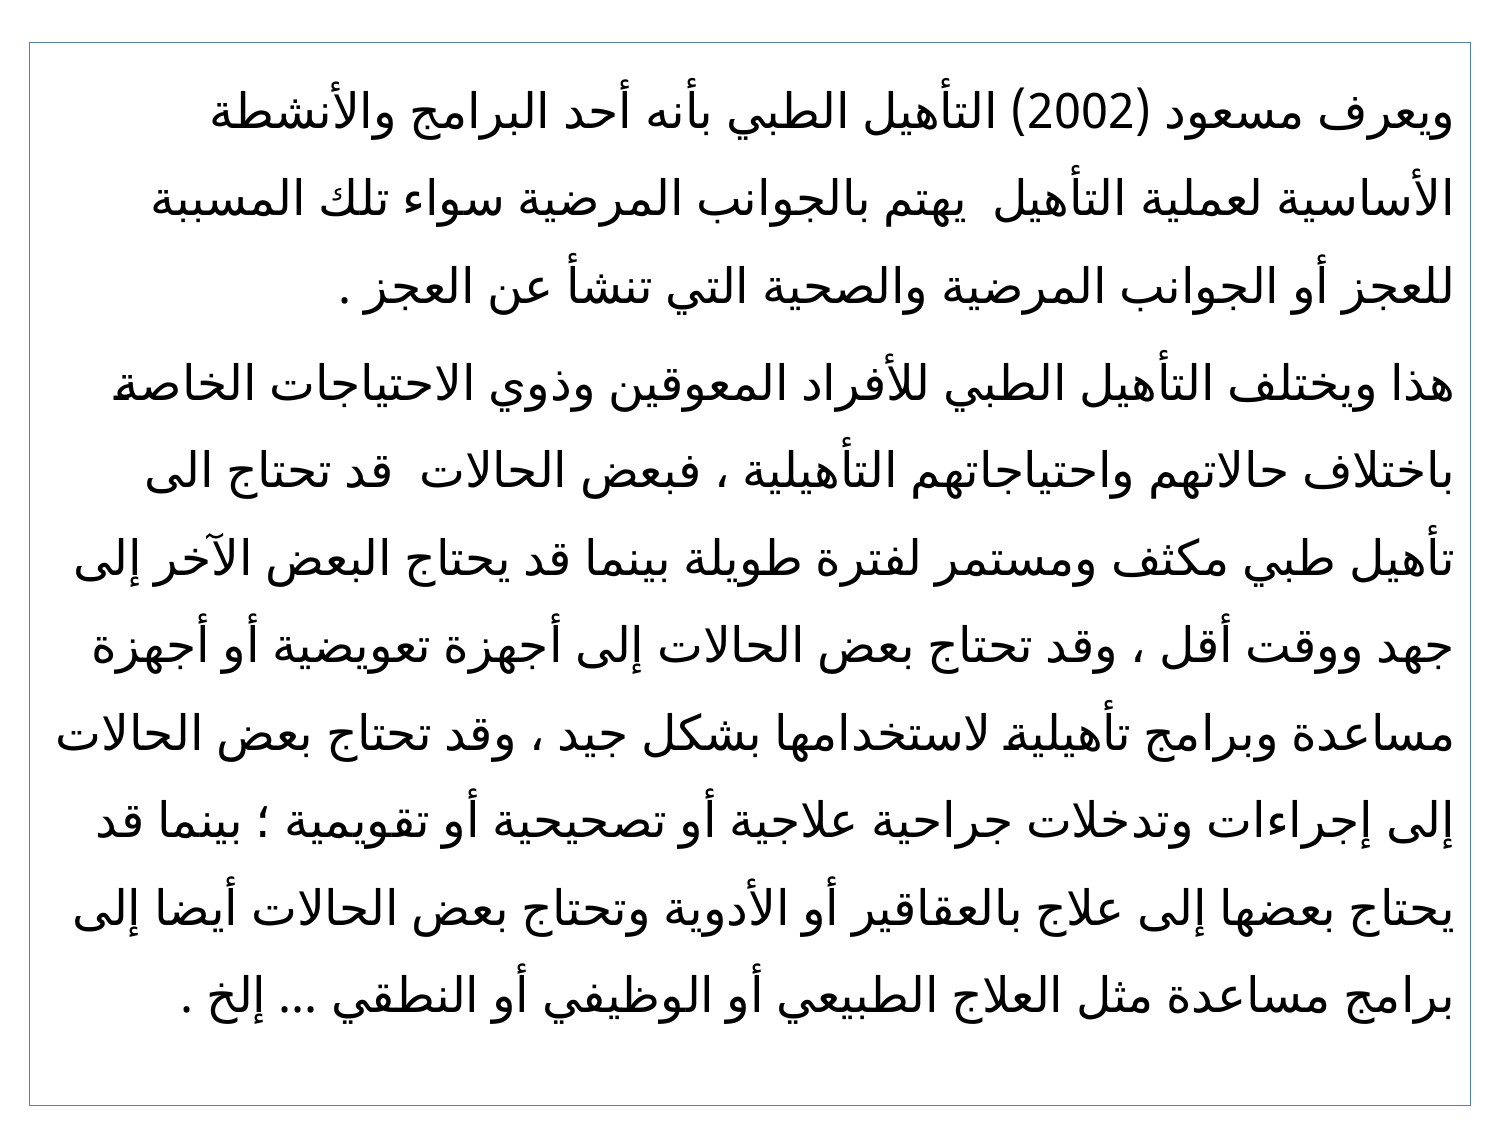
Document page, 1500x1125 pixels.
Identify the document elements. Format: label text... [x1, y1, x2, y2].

list ويعرف مسعود (2002) التأهيل الطبي بأنه أحد البرامج والأنشطة الأساسية لعملية التأهيل يهتم بالجوانب المرضية سواء تلك المسببة للعجز أو الجوانب المرضية والصحية التي تنشأ عن العجز . هذا ويختلف التأهيل الطبي للأفراد المعوقين وذوي الاحتياجات الخاصة باختلاف حالاتهم واحتياجاتهم التأهيلية ، فبعض الحالات قد تحتاج الى تأهيل طبي مكثف ومستمر لفترة طويلة بينما قد يحتاج البعض الآخر إلى جهد ووقت أقل ، وقد تحتاج بعض الحالات إلى أجهزة تعويضية أو أجهزة مساعدة وبرامج تأهيلية لاستخدامها بشكل جيد ، وقد تحتاج بعض الحالات إلى إجراءات وتدخلات جراحية علاجية أو تصحيحية أو تقويمية ؛ بينما قد يحتاج بعضها إلى علاج بالعقاقير أو الأدوية وتحتاج بعض الحالات أيضا إلى برامج مساعدة مثل العلاج الطبيعي أو الوظيفي أو النطقي ... إلخ . [29, 42, 1471, 1106]
